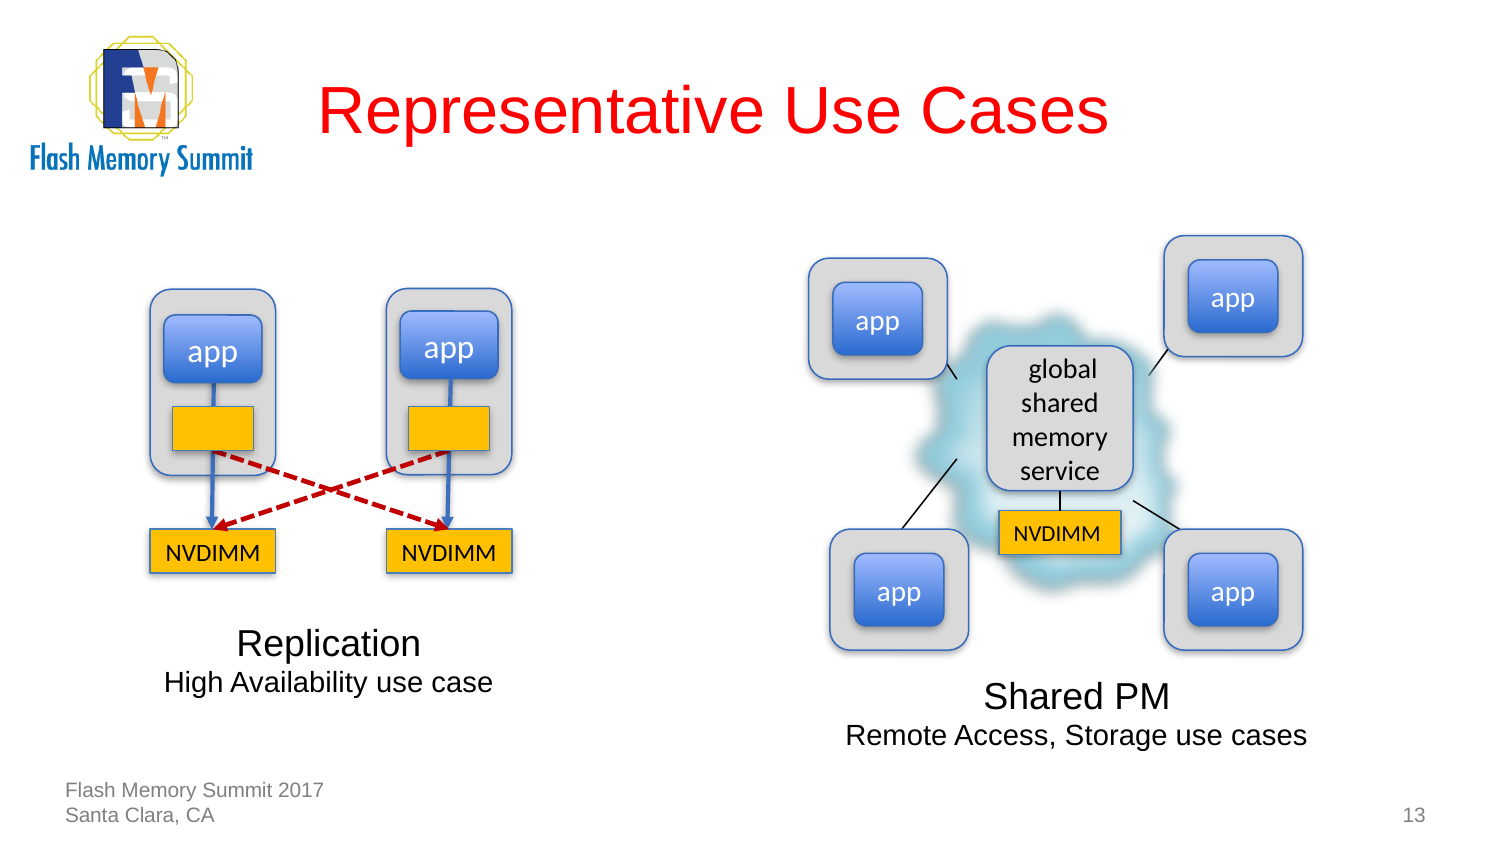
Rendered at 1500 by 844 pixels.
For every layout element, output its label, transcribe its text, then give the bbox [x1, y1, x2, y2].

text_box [808, 235, 1325, 761]
slide_number 13 [1127, 768, 1441, 826]
title Representative Use Cases [302, 36, 1385, 177]
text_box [147, 288, 513, 708]
picture [30, 35, 253, 177]
slide_number Flash Memory Summit 2017 Santa Clara, CA [49, 768, 363, 826]
